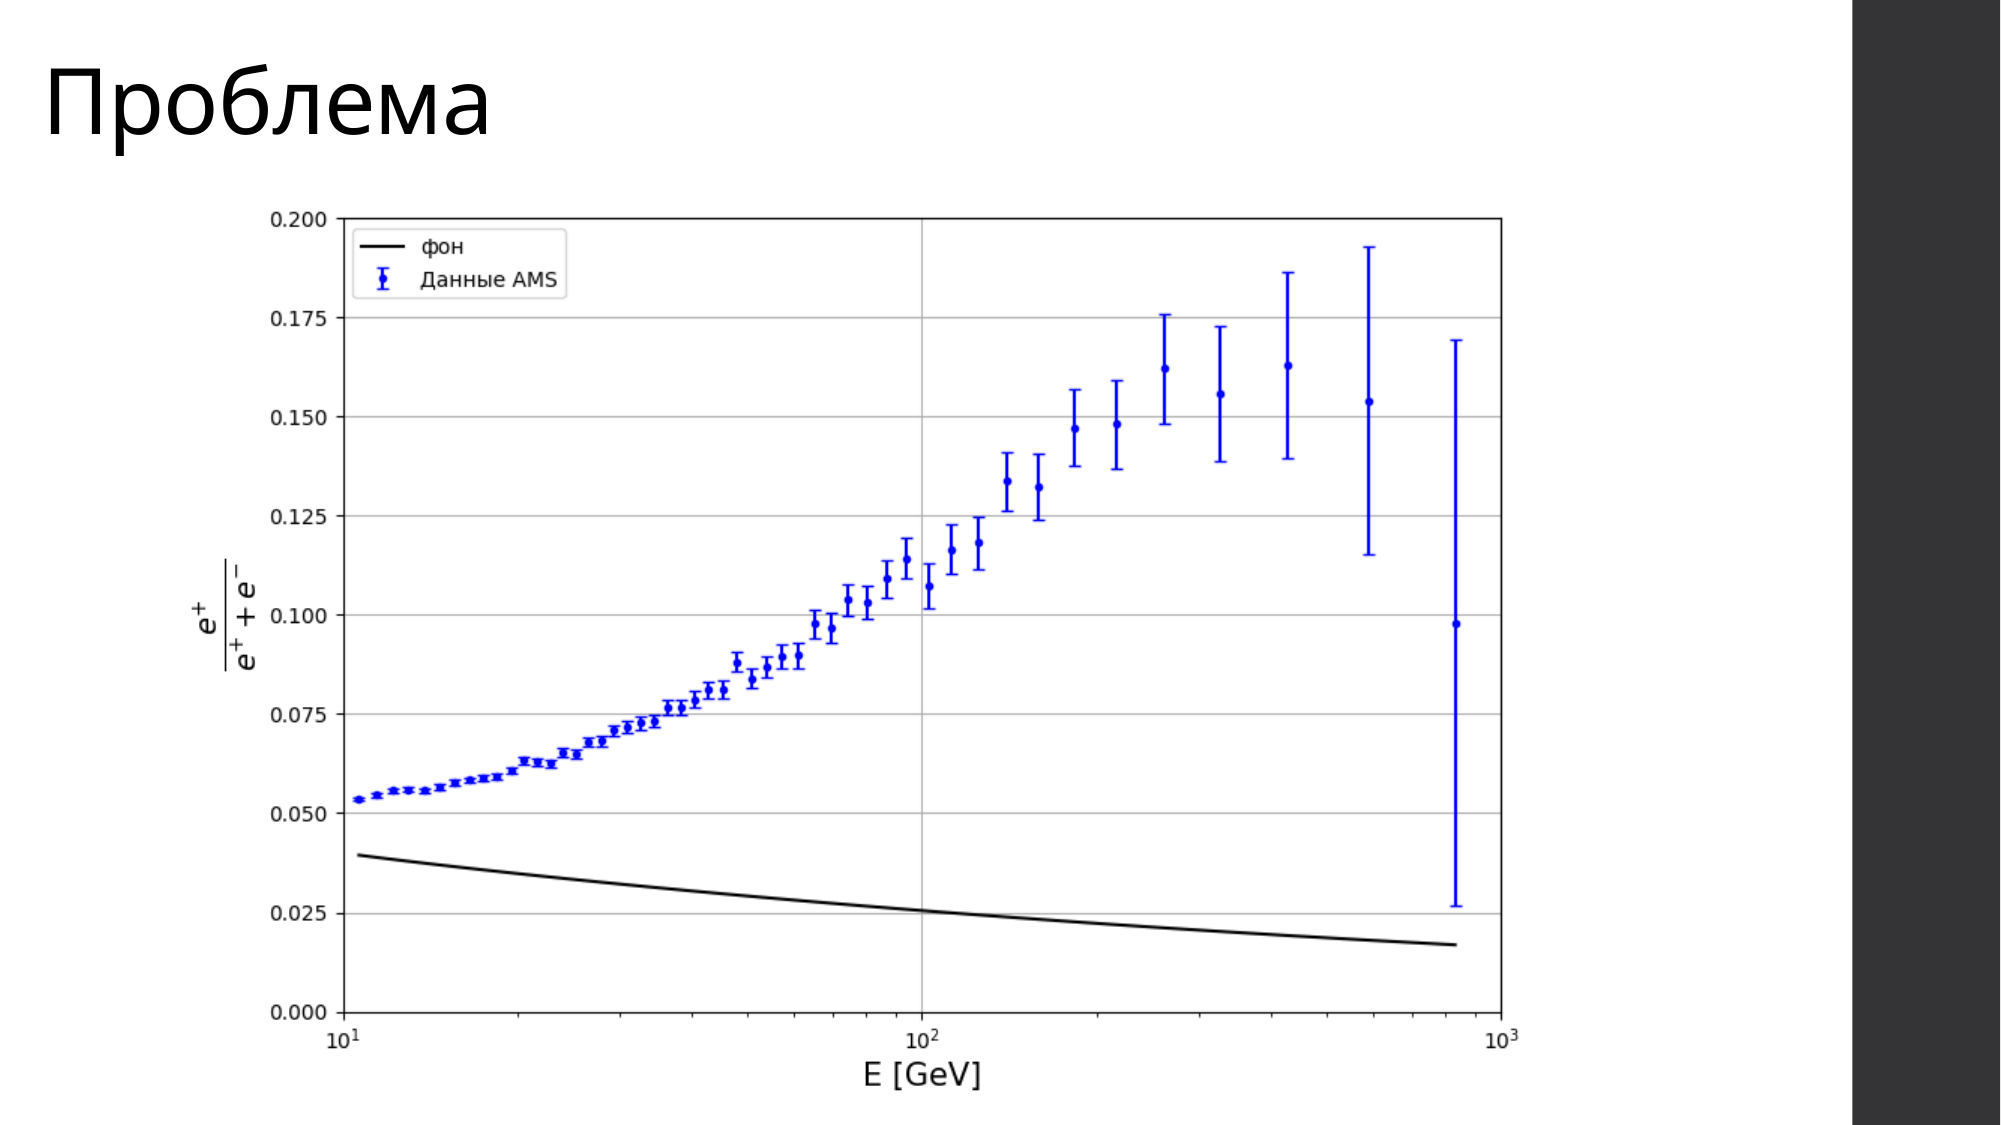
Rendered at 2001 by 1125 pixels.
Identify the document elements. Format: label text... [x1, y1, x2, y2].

picture [156, 189, 1651, 1125]
title Проблема [27, 21, 1750, 163]
